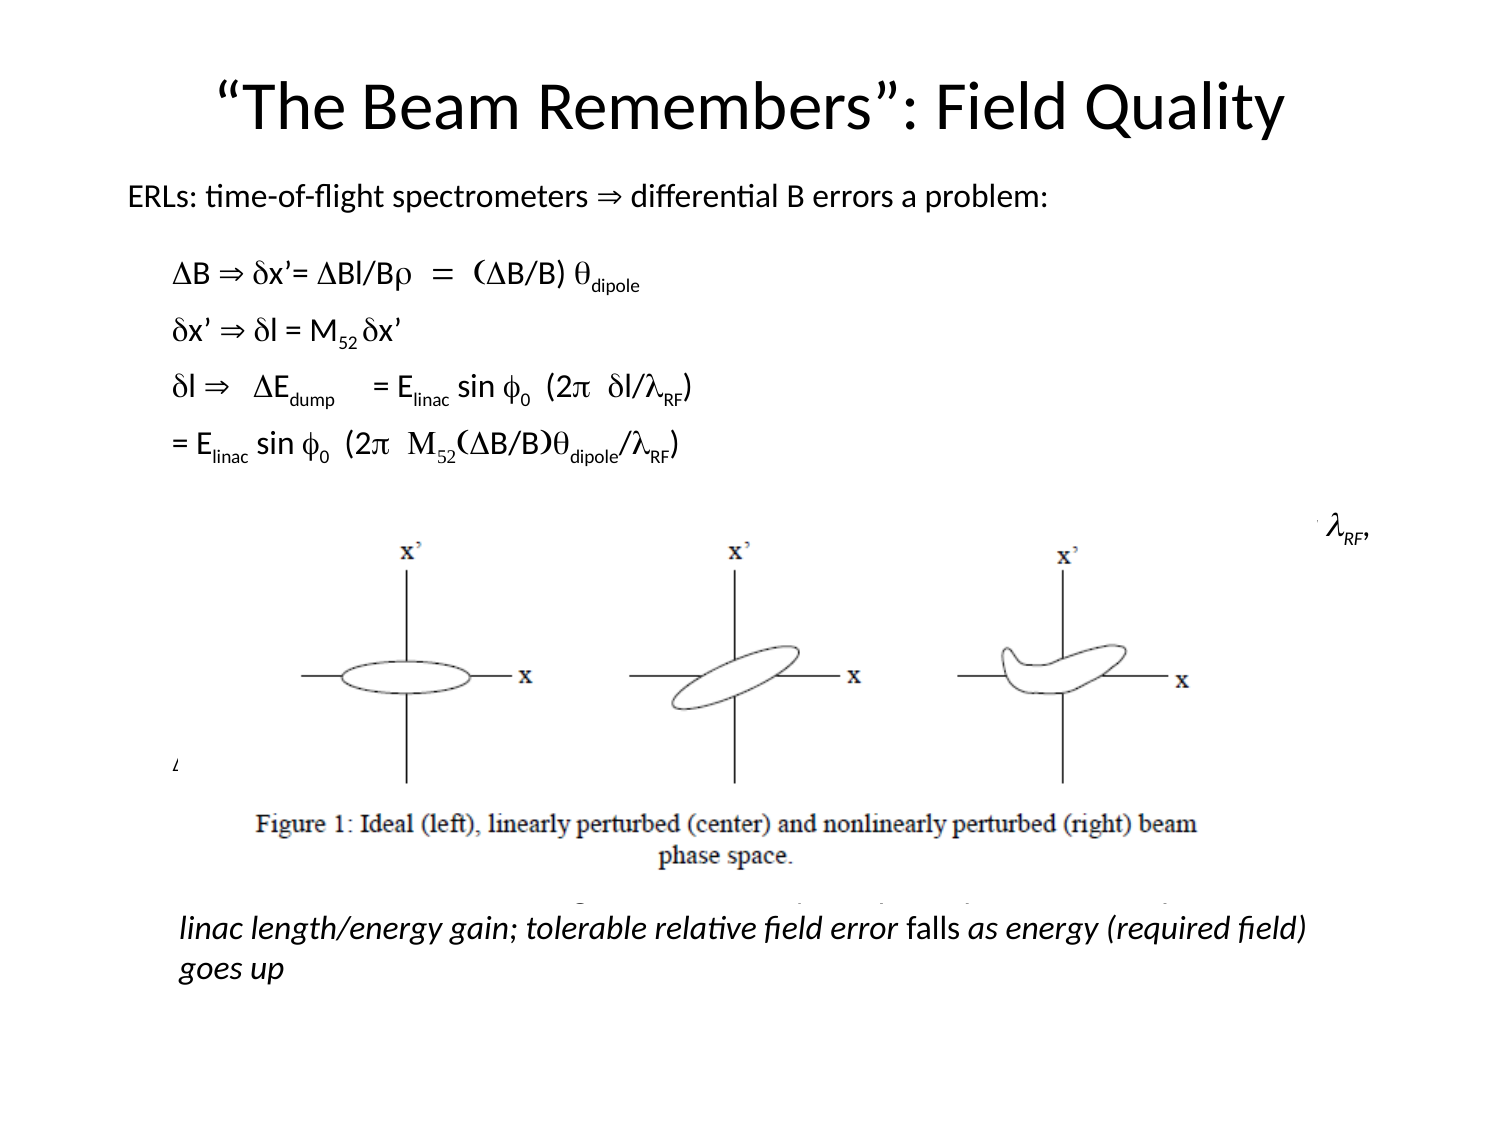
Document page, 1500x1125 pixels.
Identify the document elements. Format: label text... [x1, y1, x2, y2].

list ERLs: time-of-flight spectrometers  differential B errors a problem: DB  dx’= DBl/Br = (DB/B) qdipole dx’  dl = M52 dx’ dl  DEdump = Elinac sin f0 (2p dl/lRF) = Elinac sin f0 (2p M52(DB/B)qdipole/lRF) Tolerance DB/B needed for specific acceptance DEdump tighter for higher Elinac, shorter lRF, larger dispersion (M52 = M22M16 – M12M26) JLab numbers: DEdump ~ 3400 MeV * (DB/B) (observed! DB/B ~ 10-4  few 100s of keV at FEL dump) DB  dx’=DBl/Br~DBl/(33.3564 kg-m/GeV * Elinac)  dl=M52 dx’ dl  DEdump = sin f0 (2p M52(DBl/33.3564 kg-m)/lRF) Tolerable absolute “error integral” DBl is set by dump acceptance; is independent of linac length/energy gain; tolerable relative field error falls as energy (required field) goes up [112, 162, 1388, 1000]
picture [177, 495, 1318, 903]
title “The Beam Remembers”: Field Quality [181, 49, 1319, 155]
